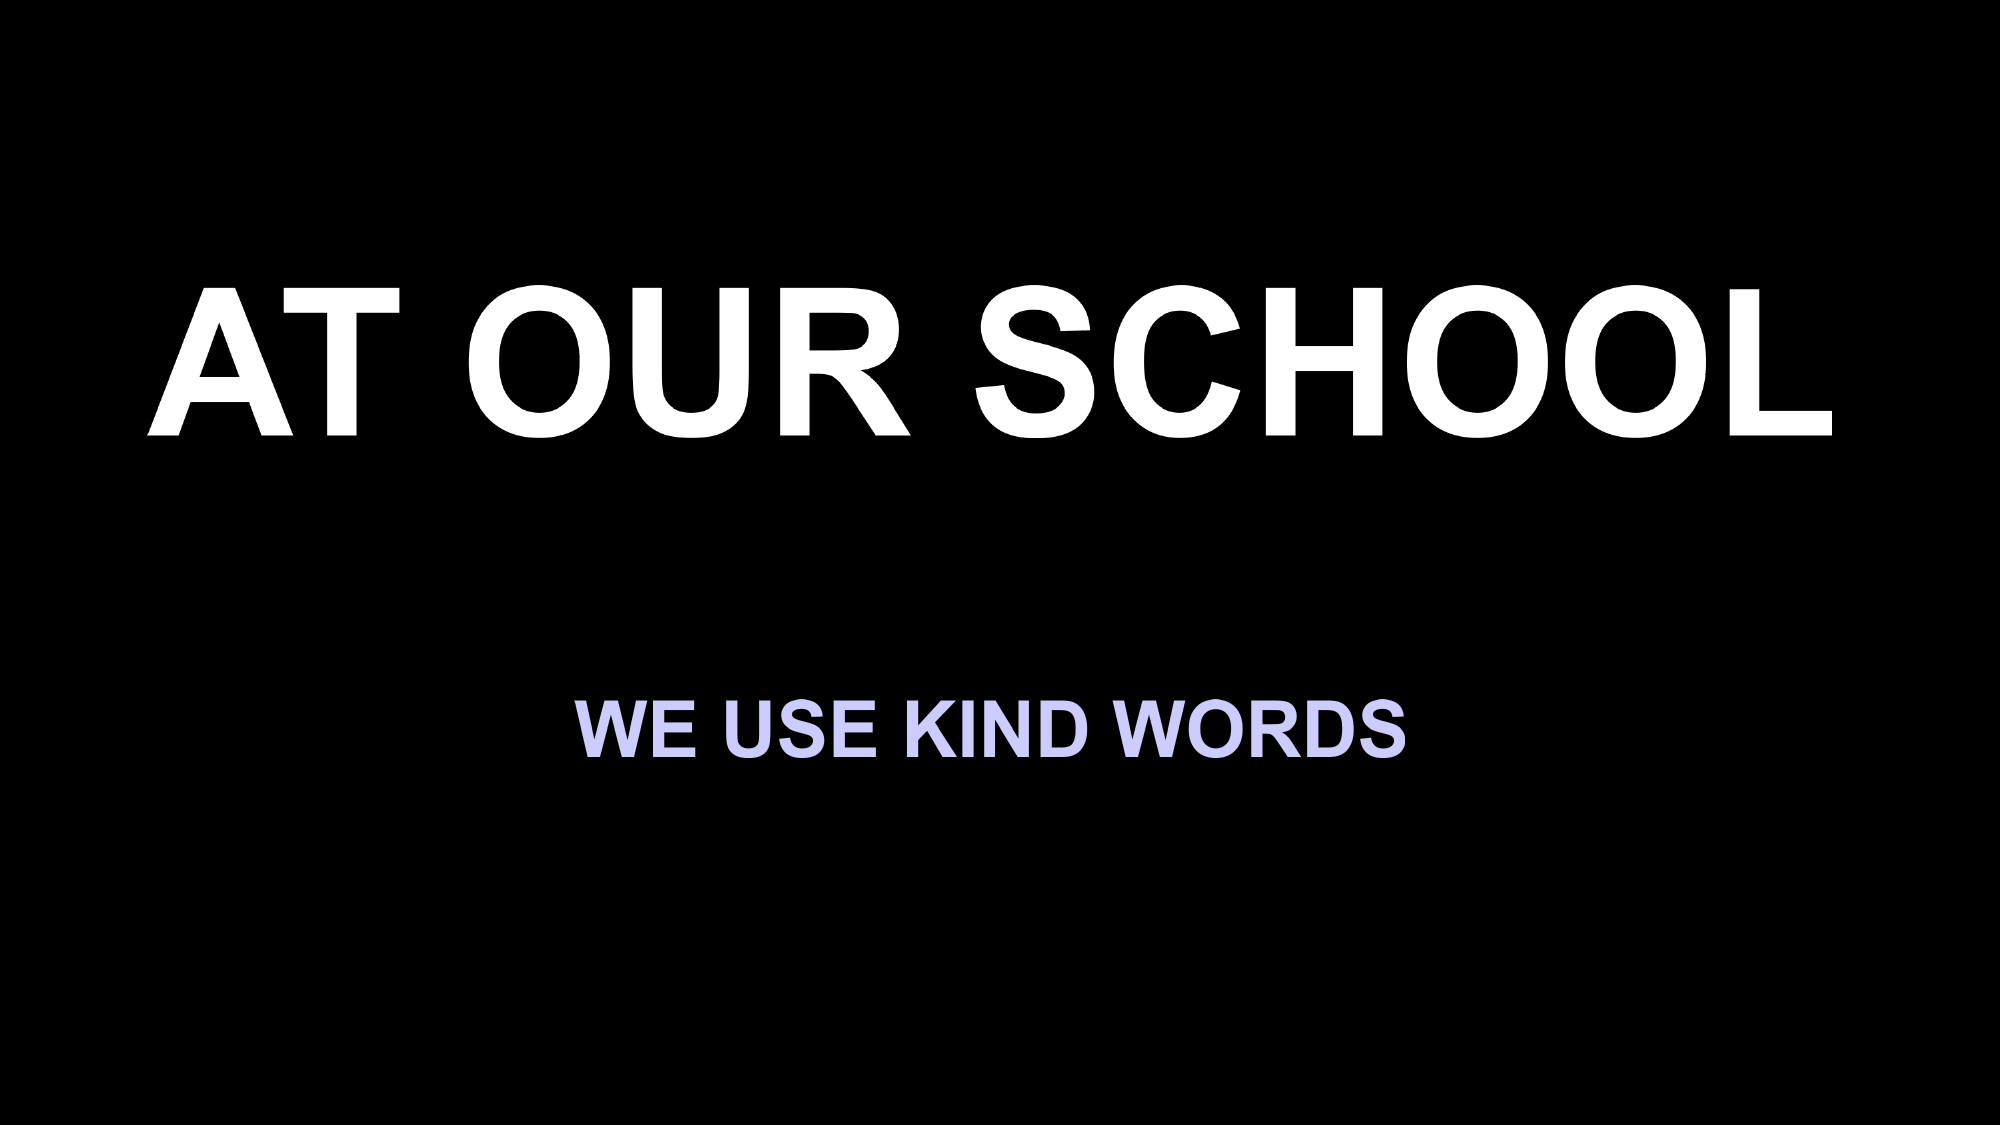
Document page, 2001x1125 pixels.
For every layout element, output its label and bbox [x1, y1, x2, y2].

picture [147, 285, 1832, 438]
picture [574, 699, 1405, 758]
